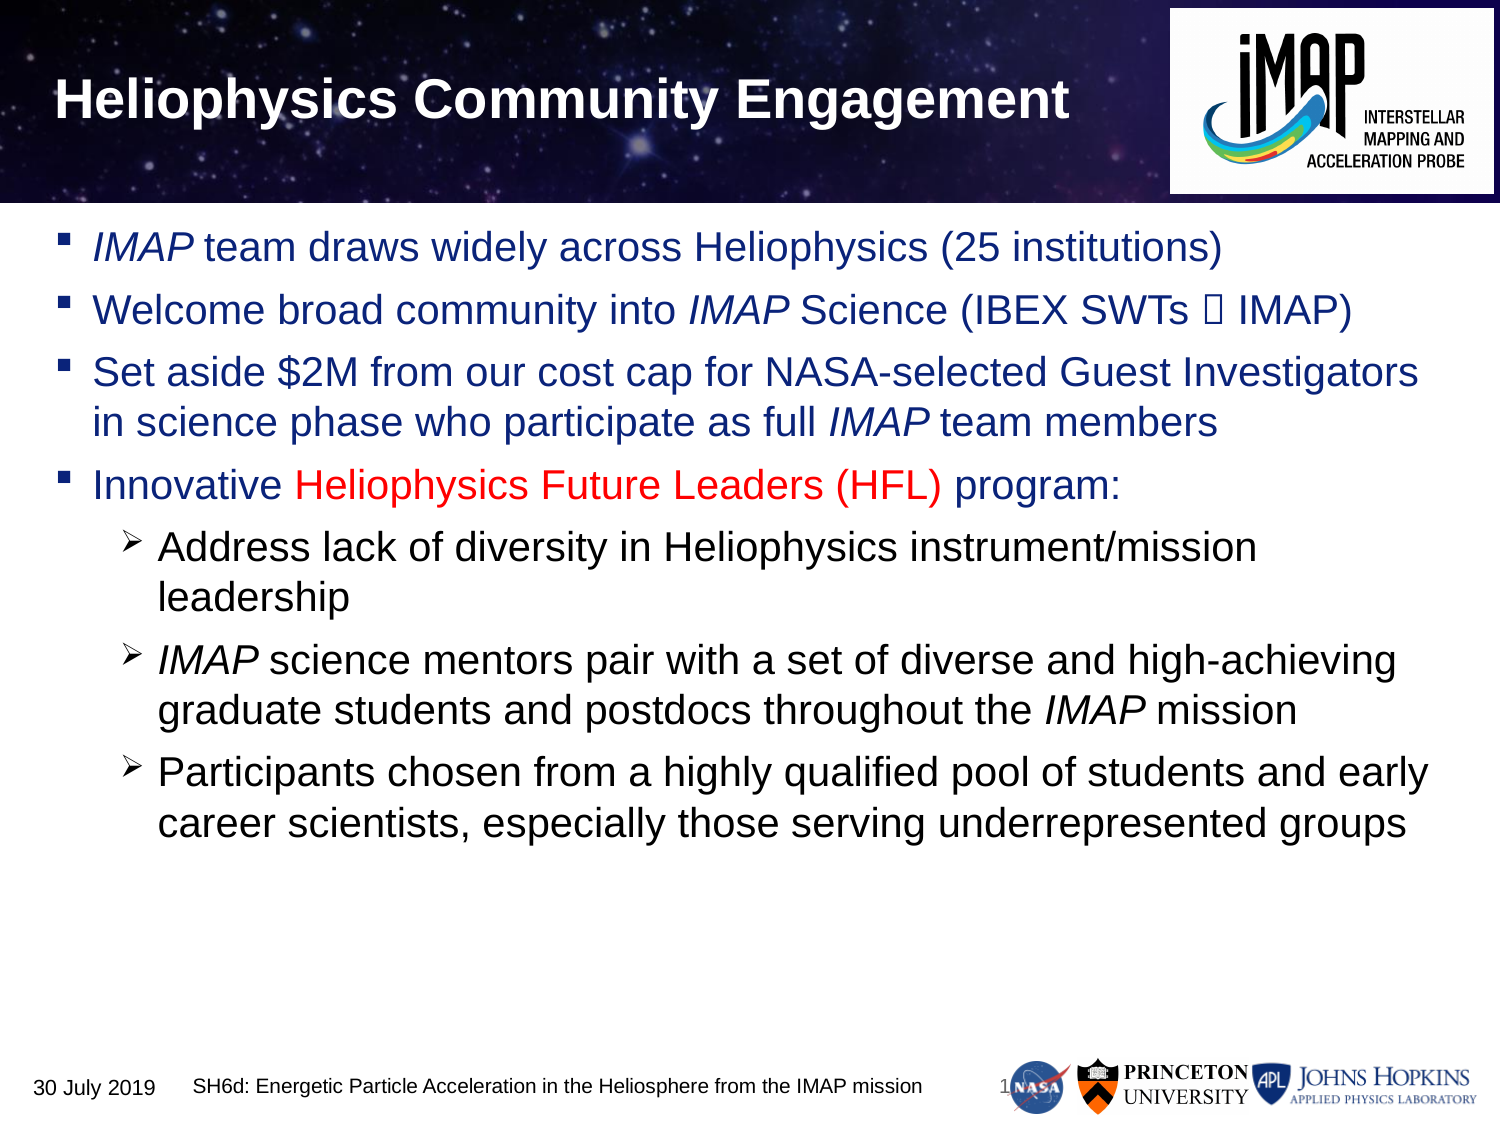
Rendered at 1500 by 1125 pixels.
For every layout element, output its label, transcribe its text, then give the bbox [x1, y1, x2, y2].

title Heliophysics Community Engagement [39, 34, 1130, 167]
picture [1007, 1061, 1071, 1114]
picture [1077, 1021, 1500, 1125]
picture [0, 0, 1500, 203]
list IMAP team draws widely across Heliophysics (25 institutions) Welcome broad community into IMAP Science (IBEX SWTs  IMAP) Set aside $2M from our cost cap for NASA-selected Guest Investigators in science phase who participate as full IMAP team members Innovative Heliophysics Future Leaders (HFL) program: Address lack of diversity in Heliophysics instrument/mission leadership IMAP science mentors pair with a set of diverse and high-achieving graduate students and postdocs throughout the IMAP mission Participants chosen from a highly qualified pool of students and early career scientists, especially those serving underrepresented groups [39, 212, 1478, 1050]
